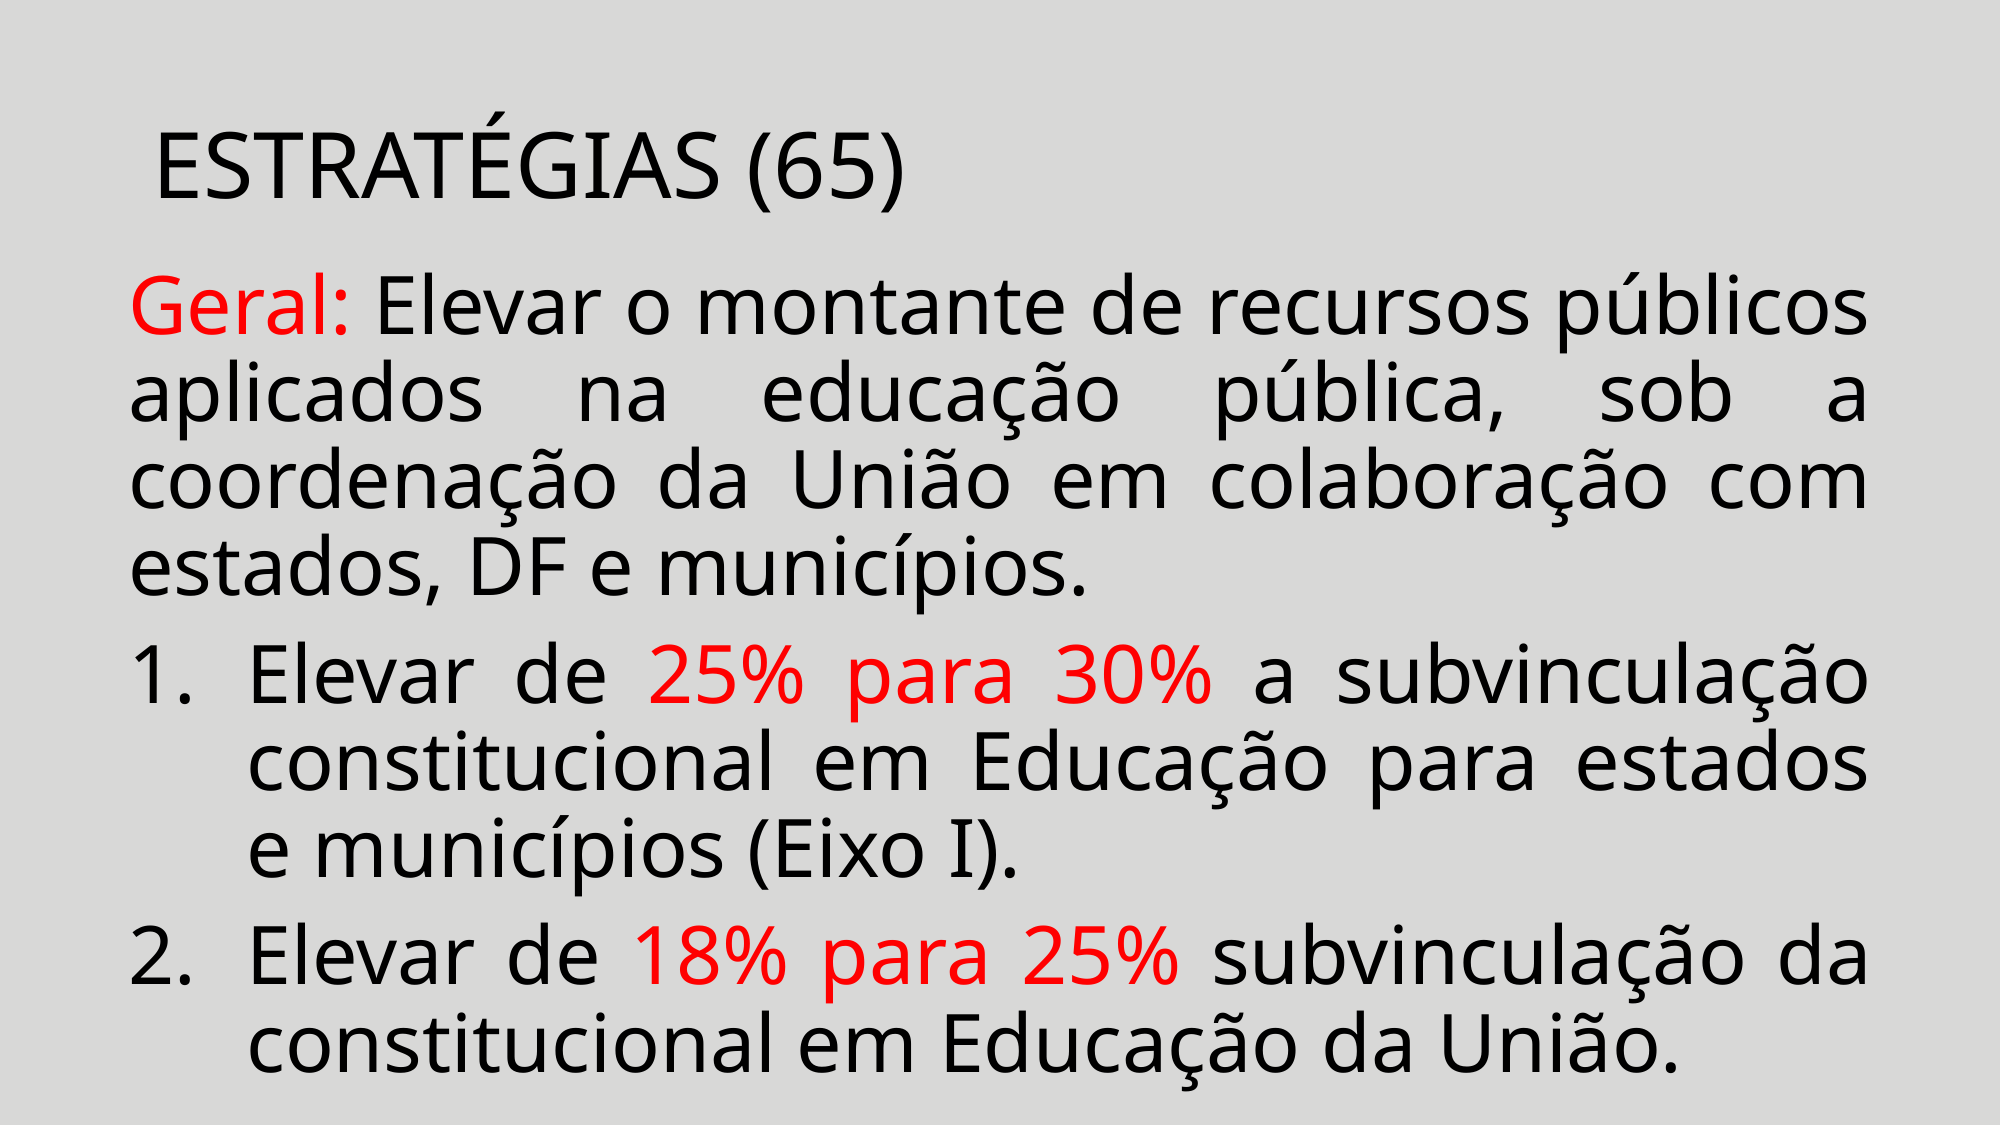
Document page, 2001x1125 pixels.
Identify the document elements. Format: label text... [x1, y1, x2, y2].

title ESTRATÉGIAS (65) [137, 59, 1863, 278]
list Geral: Elevar o montante de recursos públicos aplicados na educação pública, sob a coordenação da União em colaboração com estados, DF e municípios. Elevar de 25% para 30% a subvinculação constitucional em Educação para estados e municípios (Eixo I). Elevar de 18% para 25% subvinculação da constitucional em Educação da União. [113, 257, 1887, 1100]
